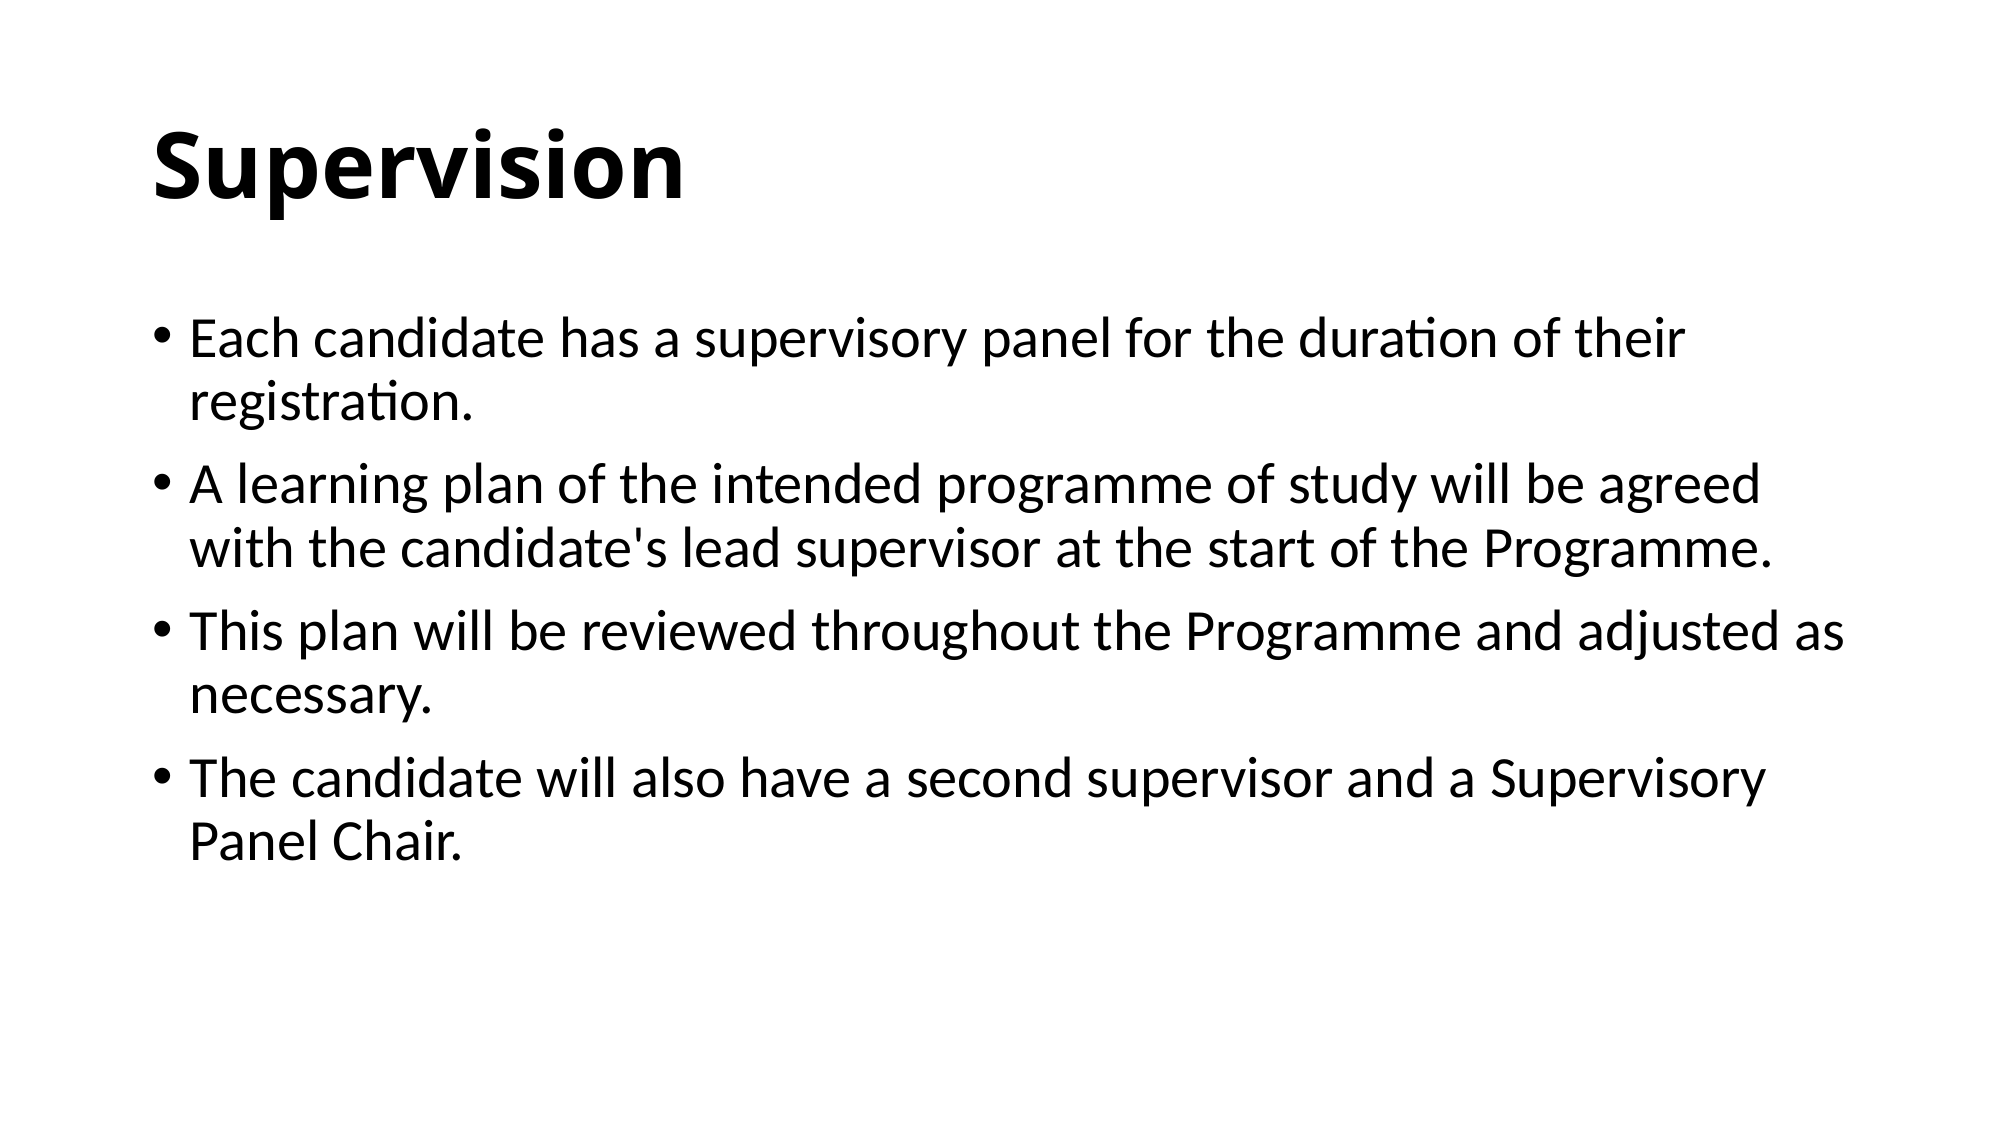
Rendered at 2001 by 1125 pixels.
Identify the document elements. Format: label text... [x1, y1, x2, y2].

title Supervision [137, 59, 1863, 278]
list Each candidate has a supervisory panel for the duration of their registration. A learning plan of the intended programme of study will be agreed with the candidate's lead supervisor at the start of the Programme. This plan will be reviewed throughout the Programme and adjusted as necessary. The candidate will also have a second supervisor and a Supervisory Panel Chair. [137, 299, 1863, 1014]
